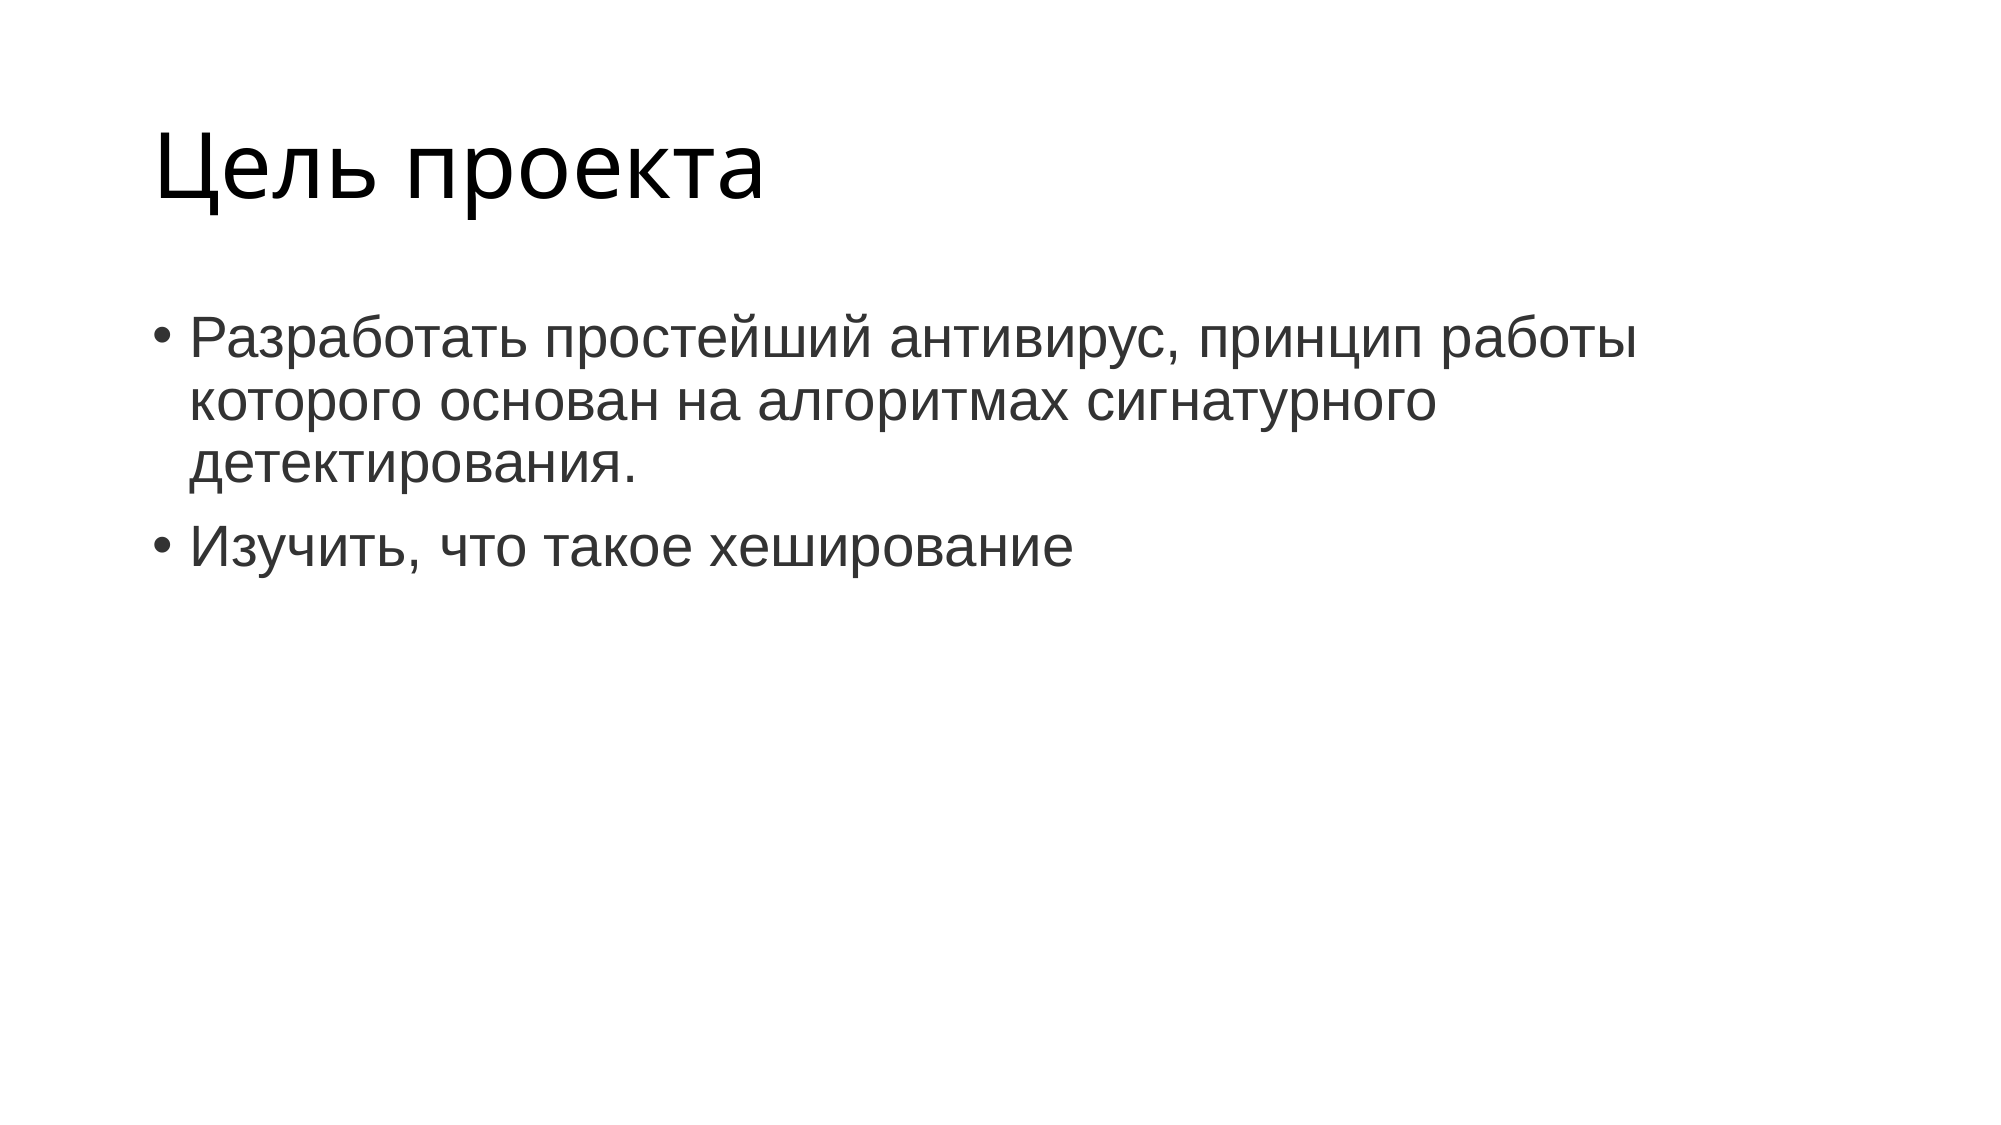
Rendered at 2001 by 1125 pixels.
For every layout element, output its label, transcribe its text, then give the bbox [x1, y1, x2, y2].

title Цель проекта [137, 59, 1863, 278]
list Разработать простейший антивирус, принцип работы которого основан на алгоритмах сигнатурного детектирования. Изучить, что такое хеширование [137, 299, 1863, 1014]
